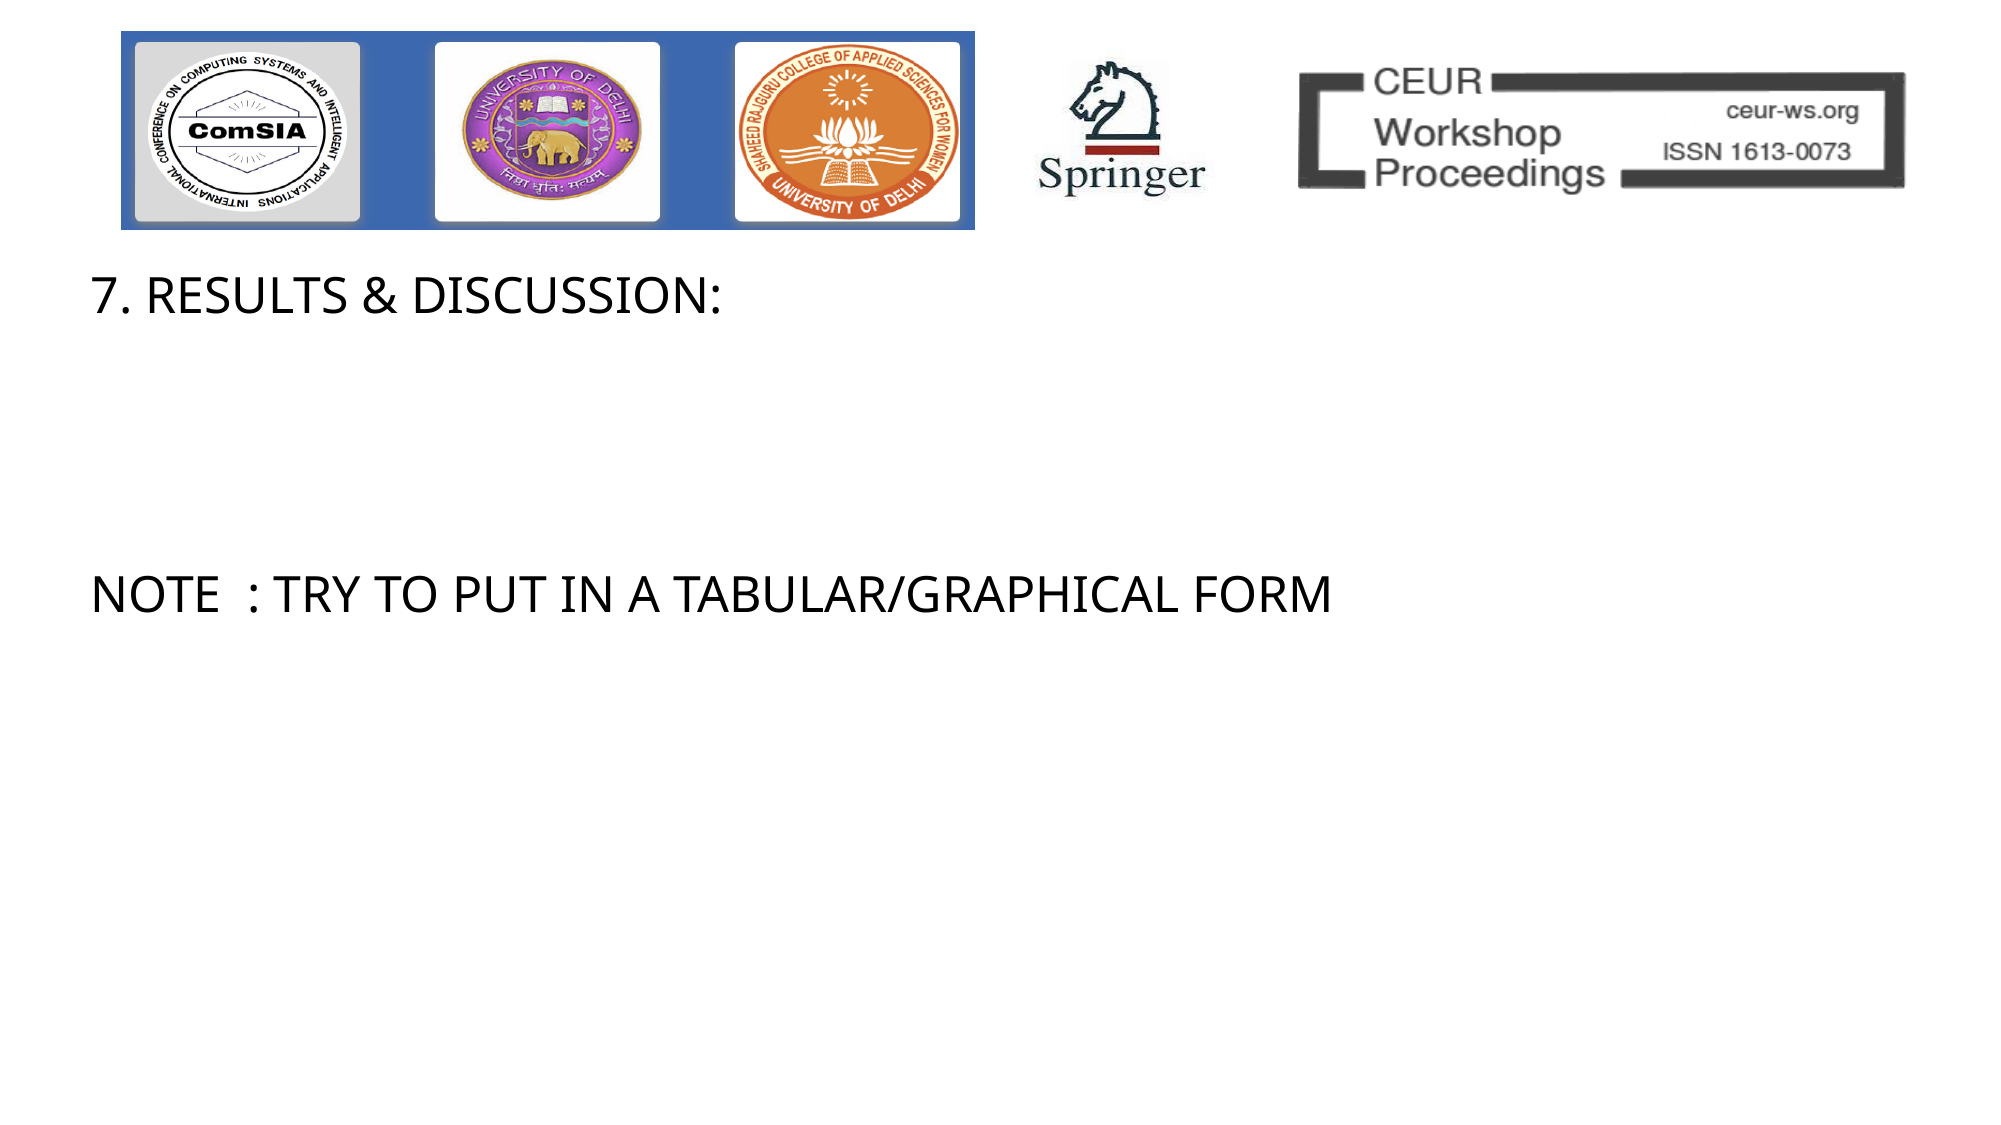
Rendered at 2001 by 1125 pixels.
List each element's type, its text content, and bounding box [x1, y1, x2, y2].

subtitle 7. RESULTS & DISCUSSION: NOTE : TRY TO PUT IN A TABULAR/GRAPHICAL FORM [75, 262, 1947, 1049]
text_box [121, 17, 1924, 242]
